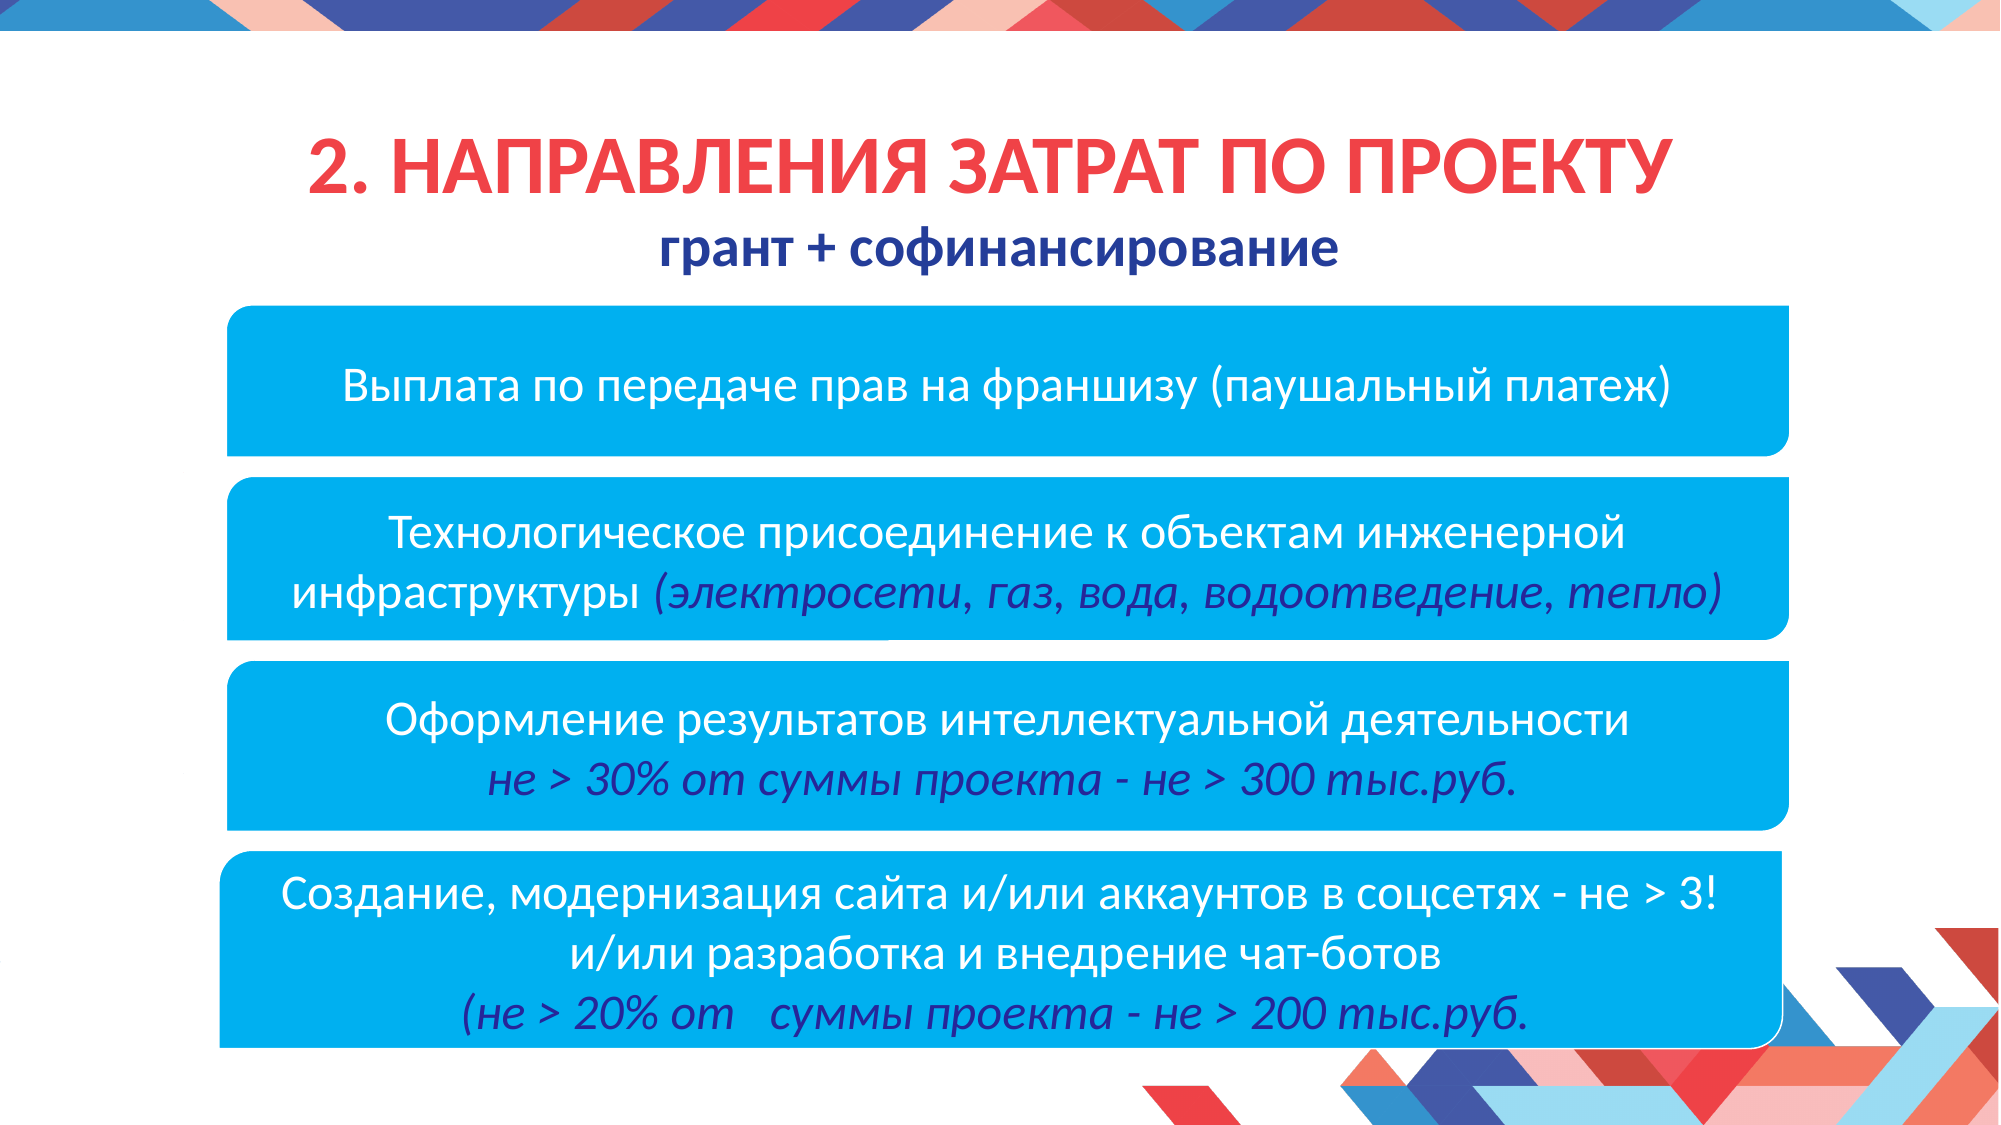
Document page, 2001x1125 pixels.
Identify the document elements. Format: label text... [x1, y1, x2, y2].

picture [549, 928, 1999, 1125]
text_box Оформление результатов интеллектуальной деятельности не > 30% от суммы проекта - не > 300 тыс.руб. [226, 659, 1790, 832]
text_box Создание, модернизация сайта и/или аккаунтов в соцсетях - не > 3! и/или разработка и внедрение чат-ботов (не > 20% от суммы проекта - не > 200 тыс.руб. [218, 850, 1783, 1049]
picture [0, 0, 2000, 30]
title 2. направления затрат по проекту грант + софинансирование [0, 30, 2000, 175]
text_box [1535, 1048, 1986, 1109]
text_box Выплата по передаче прав на франшизу (паушальный платеж) [226, 304, 1790, 458]
text_box Технологическое присоединение к объектам инженерной инфраструктуры (электросети, газ, вода, водоотведение, тепло) [226, 476, 1790, 642]
